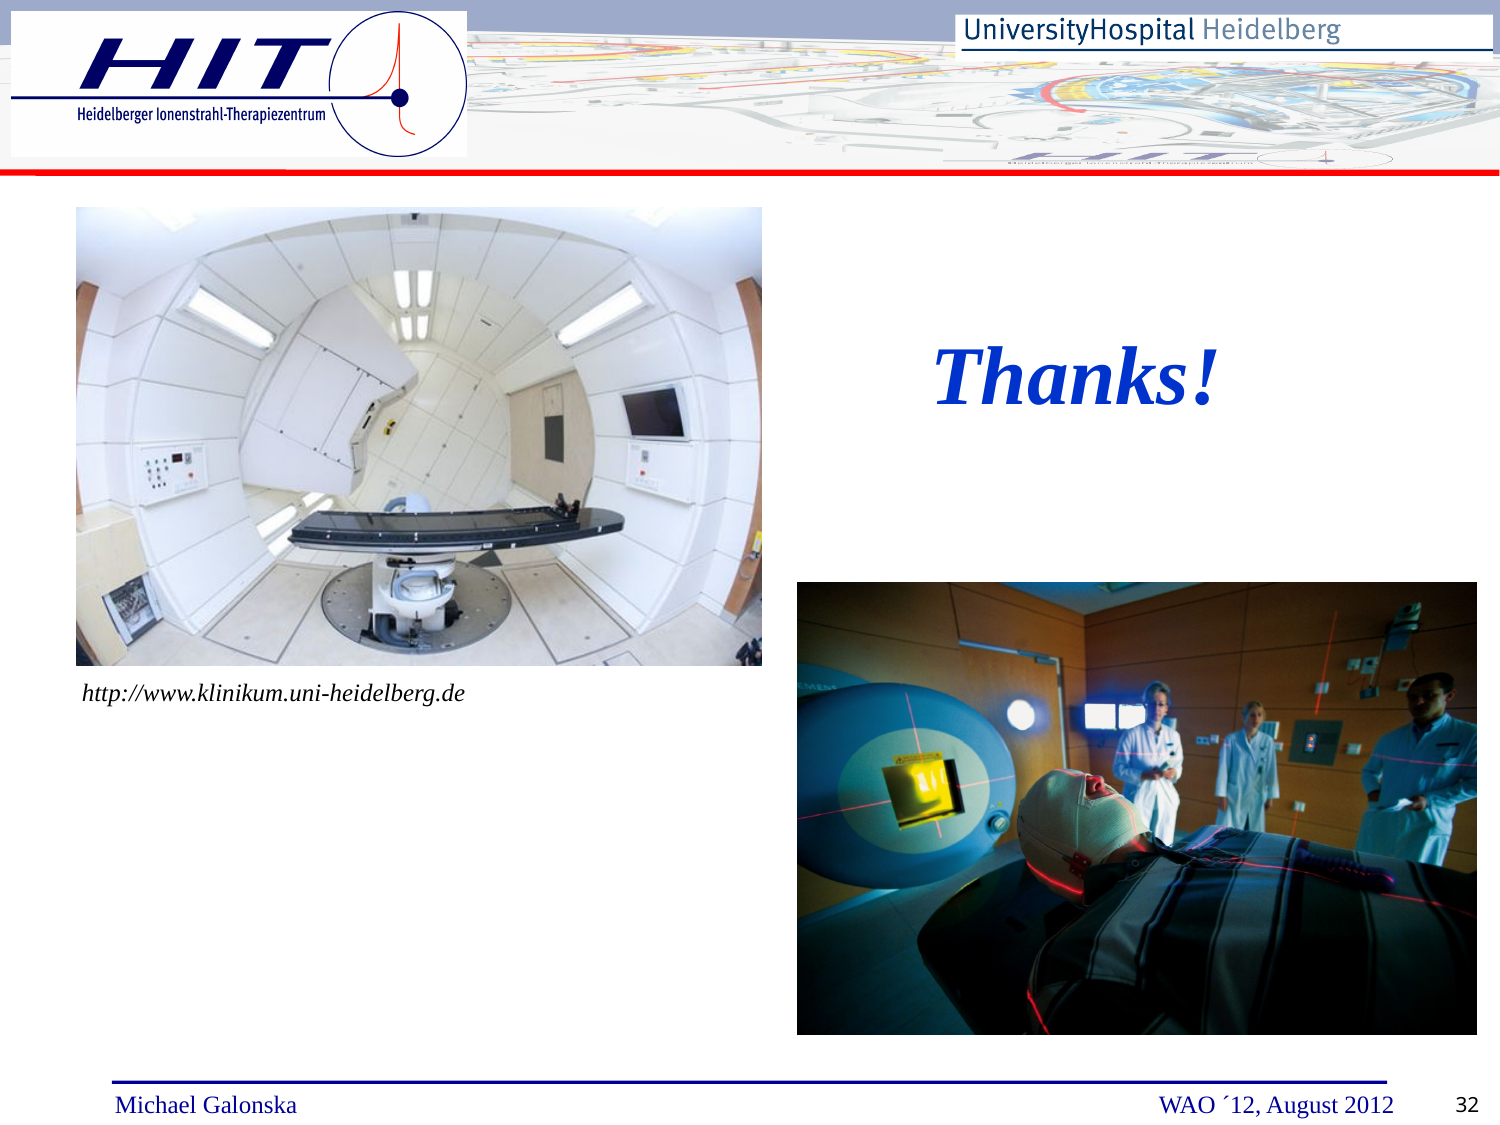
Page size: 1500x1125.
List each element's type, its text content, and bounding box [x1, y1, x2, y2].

text_box http://www.klinikum.uni-heidelberg.de [67, 668, 481, 714]
text_box 32 [1411, 1084, 1494, 1125]
picture [0, 0, 1500, 169]
picture [76, 207, 762, 666]
text_box Thanks! [915, 314, 1238, 430]
picture [1424, 780, 1429, 788]
picture [796, 581, 1477, 1036]
picture [1433, 740, 1468, 747]
